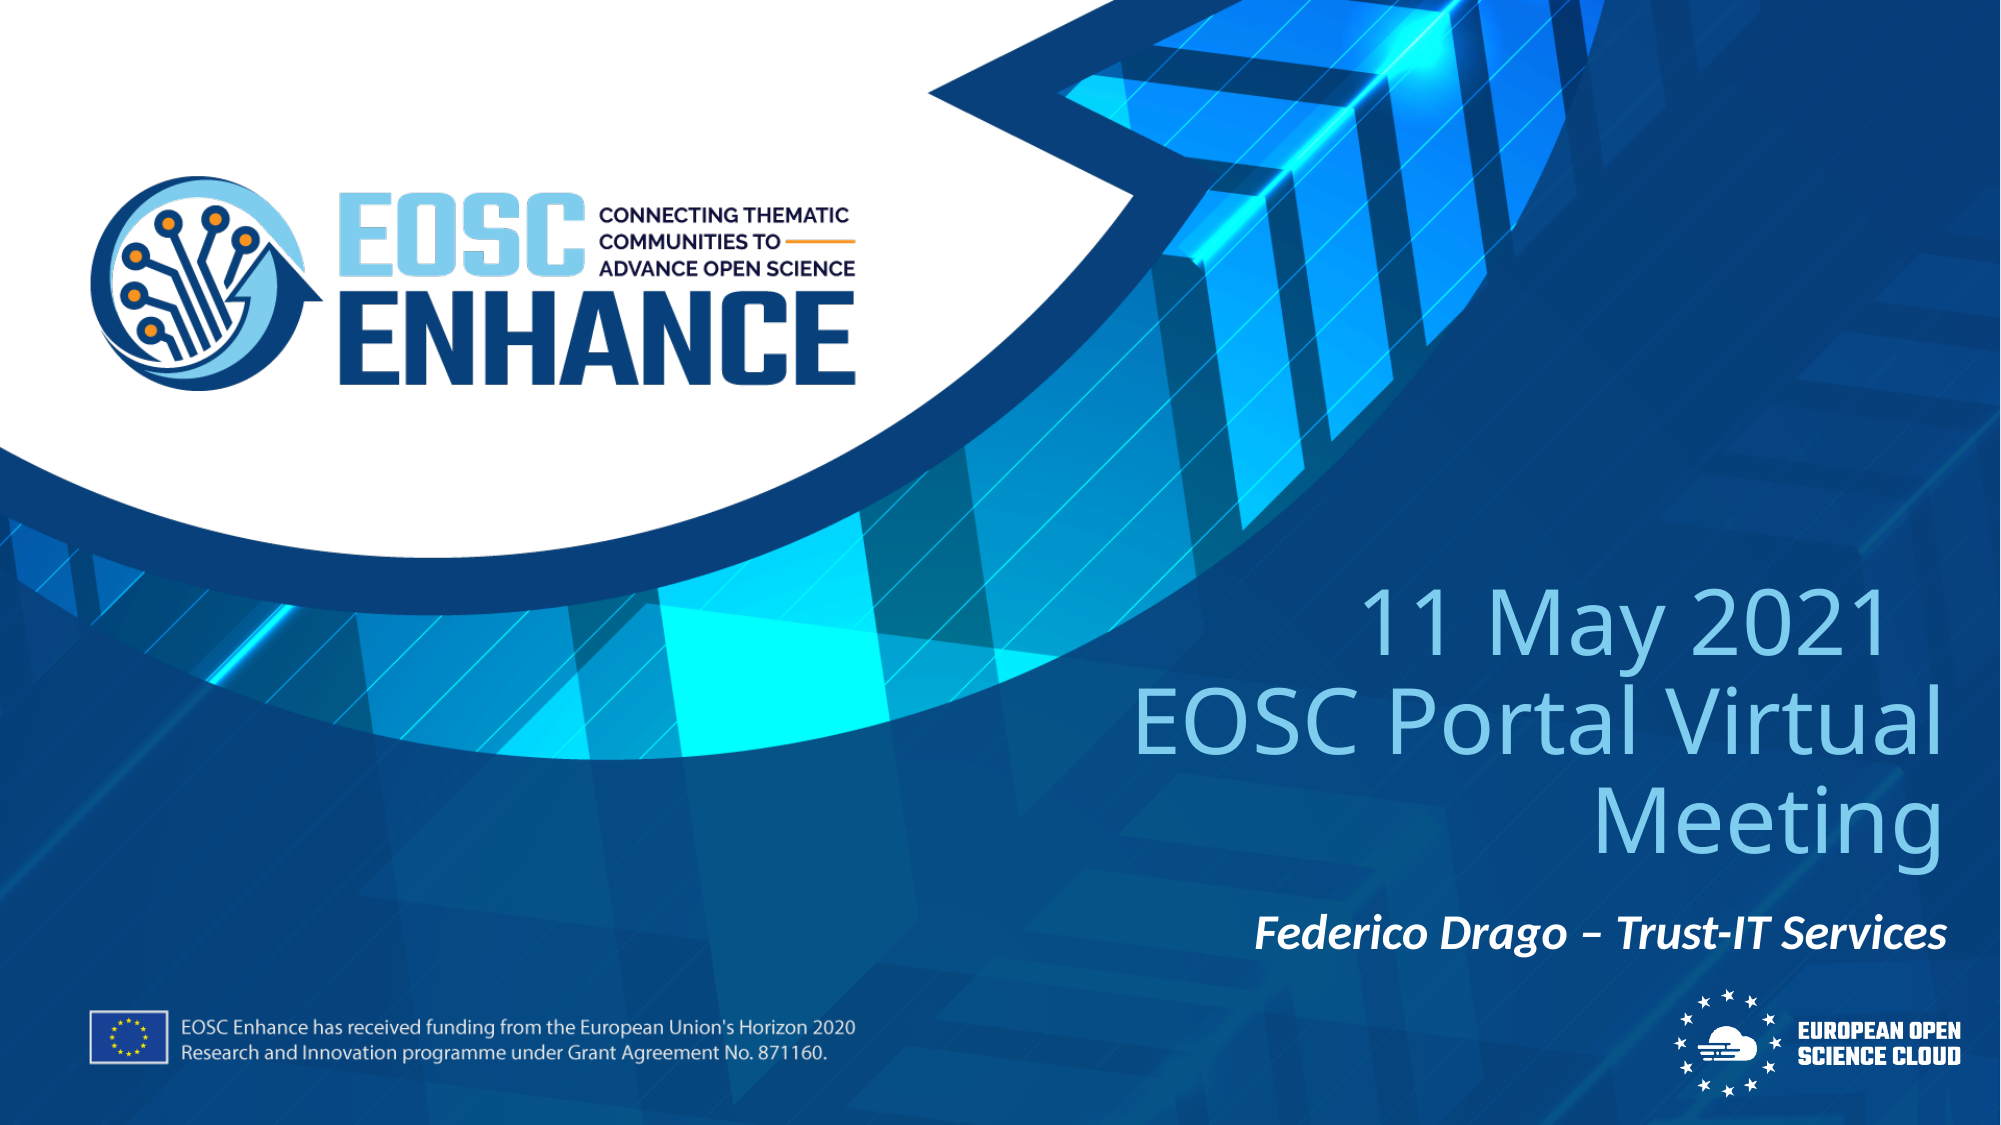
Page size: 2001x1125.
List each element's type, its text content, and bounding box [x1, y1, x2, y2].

subtitle Federico Drago – Trust-IT Services [146, 898, 1963, 969]
title 11 May 2021 EOSC Portal Virtual Meeting [816, 493, 1963, 881]
picture [0, 0, 2001, 1125]
